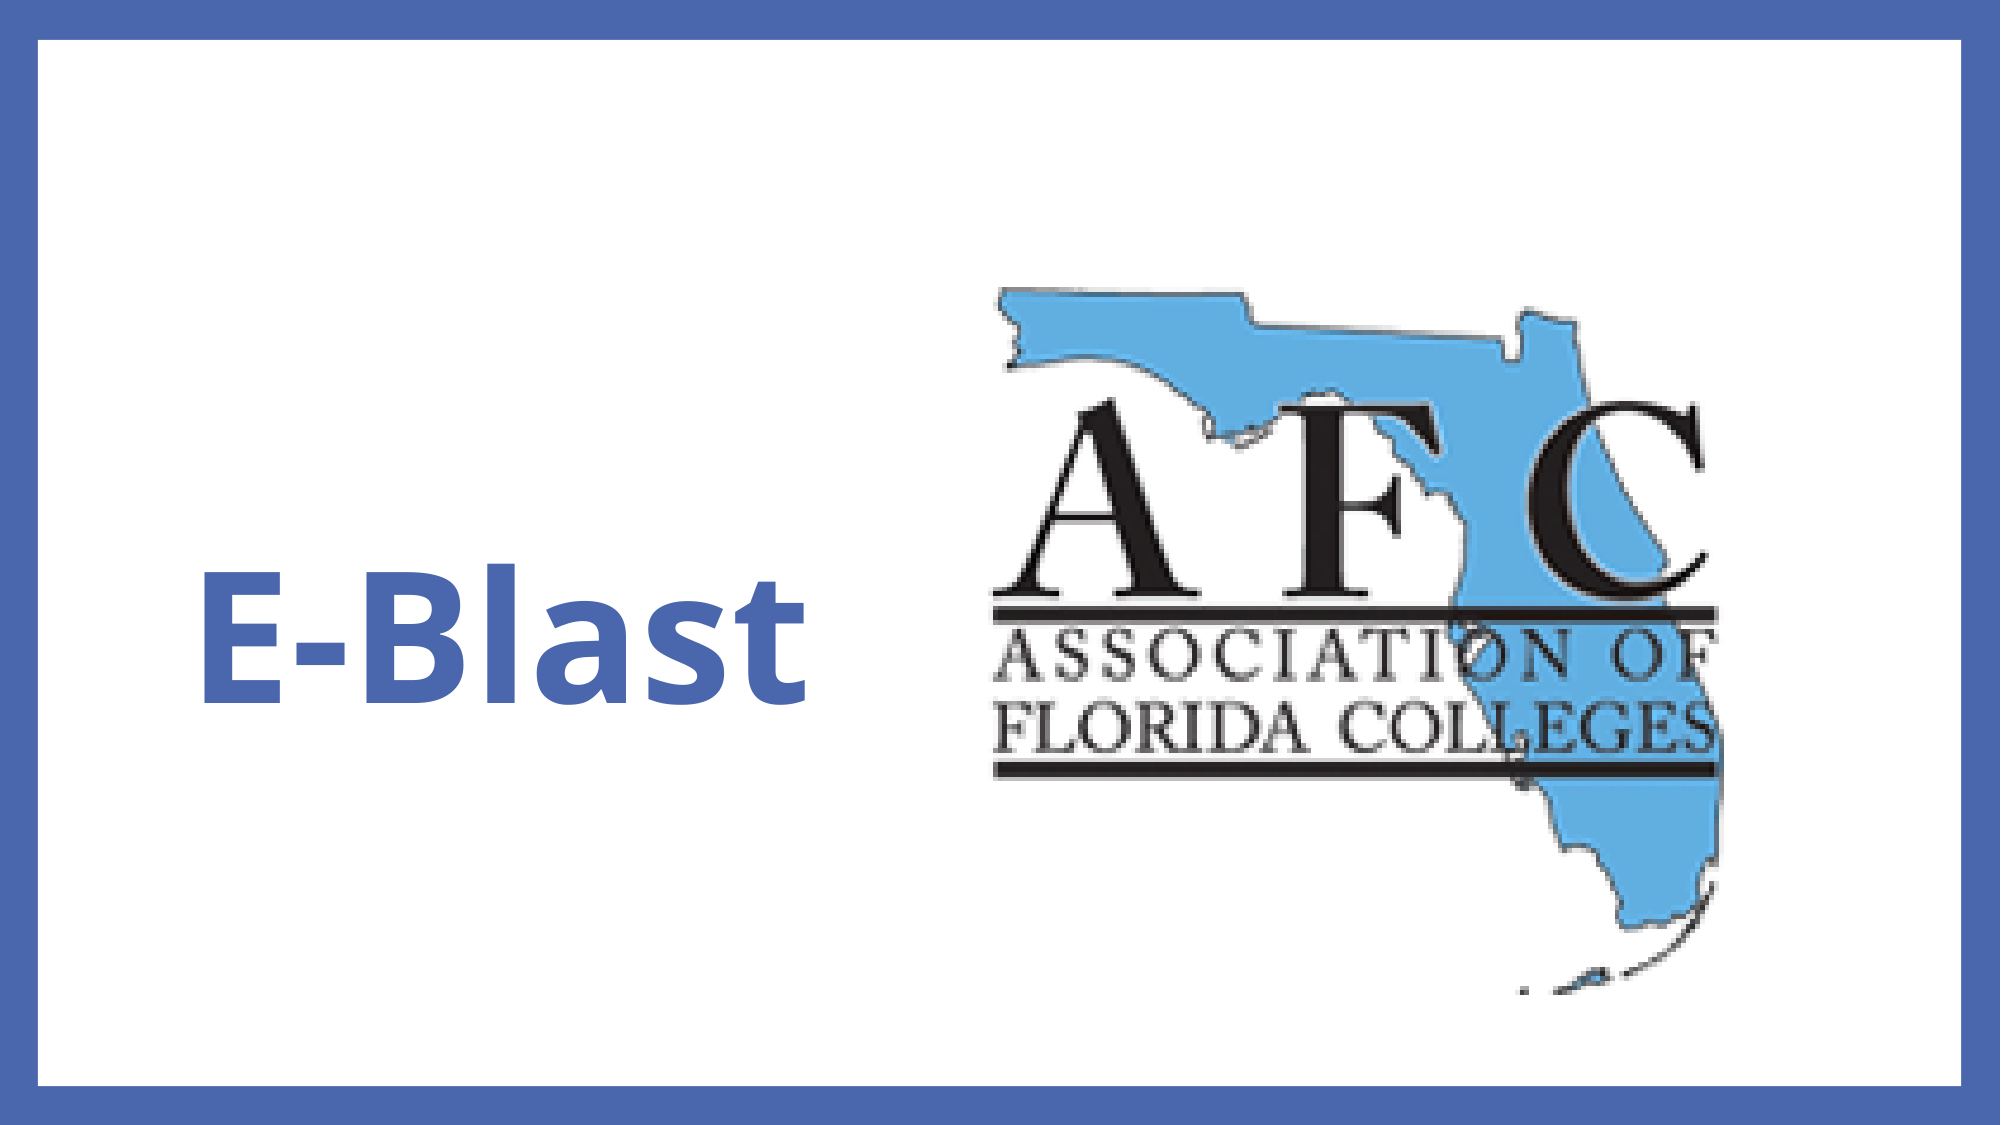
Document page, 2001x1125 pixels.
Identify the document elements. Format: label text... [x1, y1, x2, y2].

picture [946, 263, 1817, 1024]
title E-Blast [174, 532, 940, 756]
